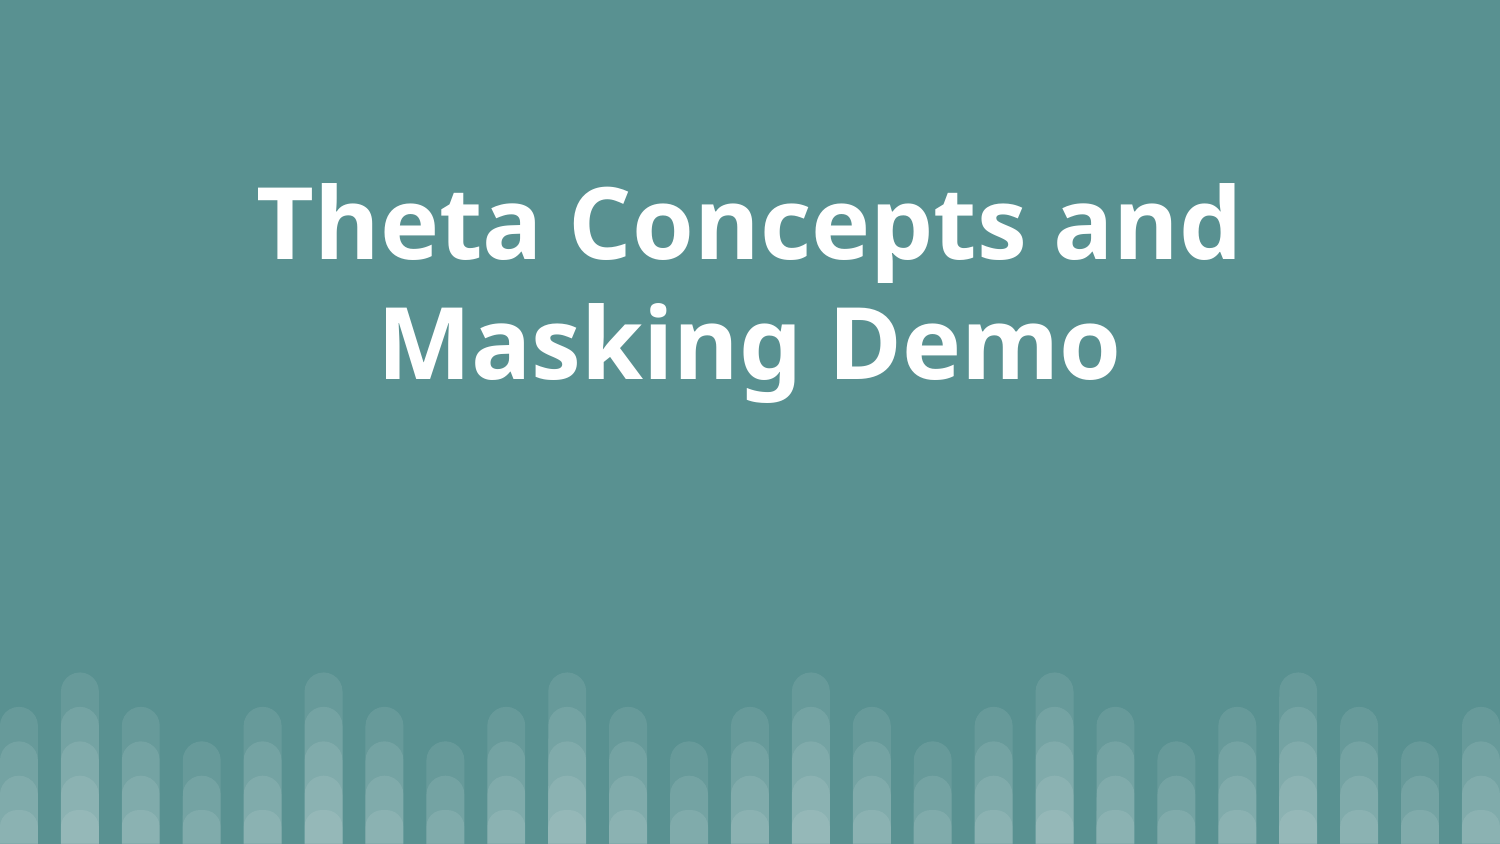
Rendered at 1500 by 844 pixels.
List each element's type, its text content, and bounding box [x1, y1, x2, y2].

title Theta Concepts and Masking Demo [227, 126, 1273, 433]
